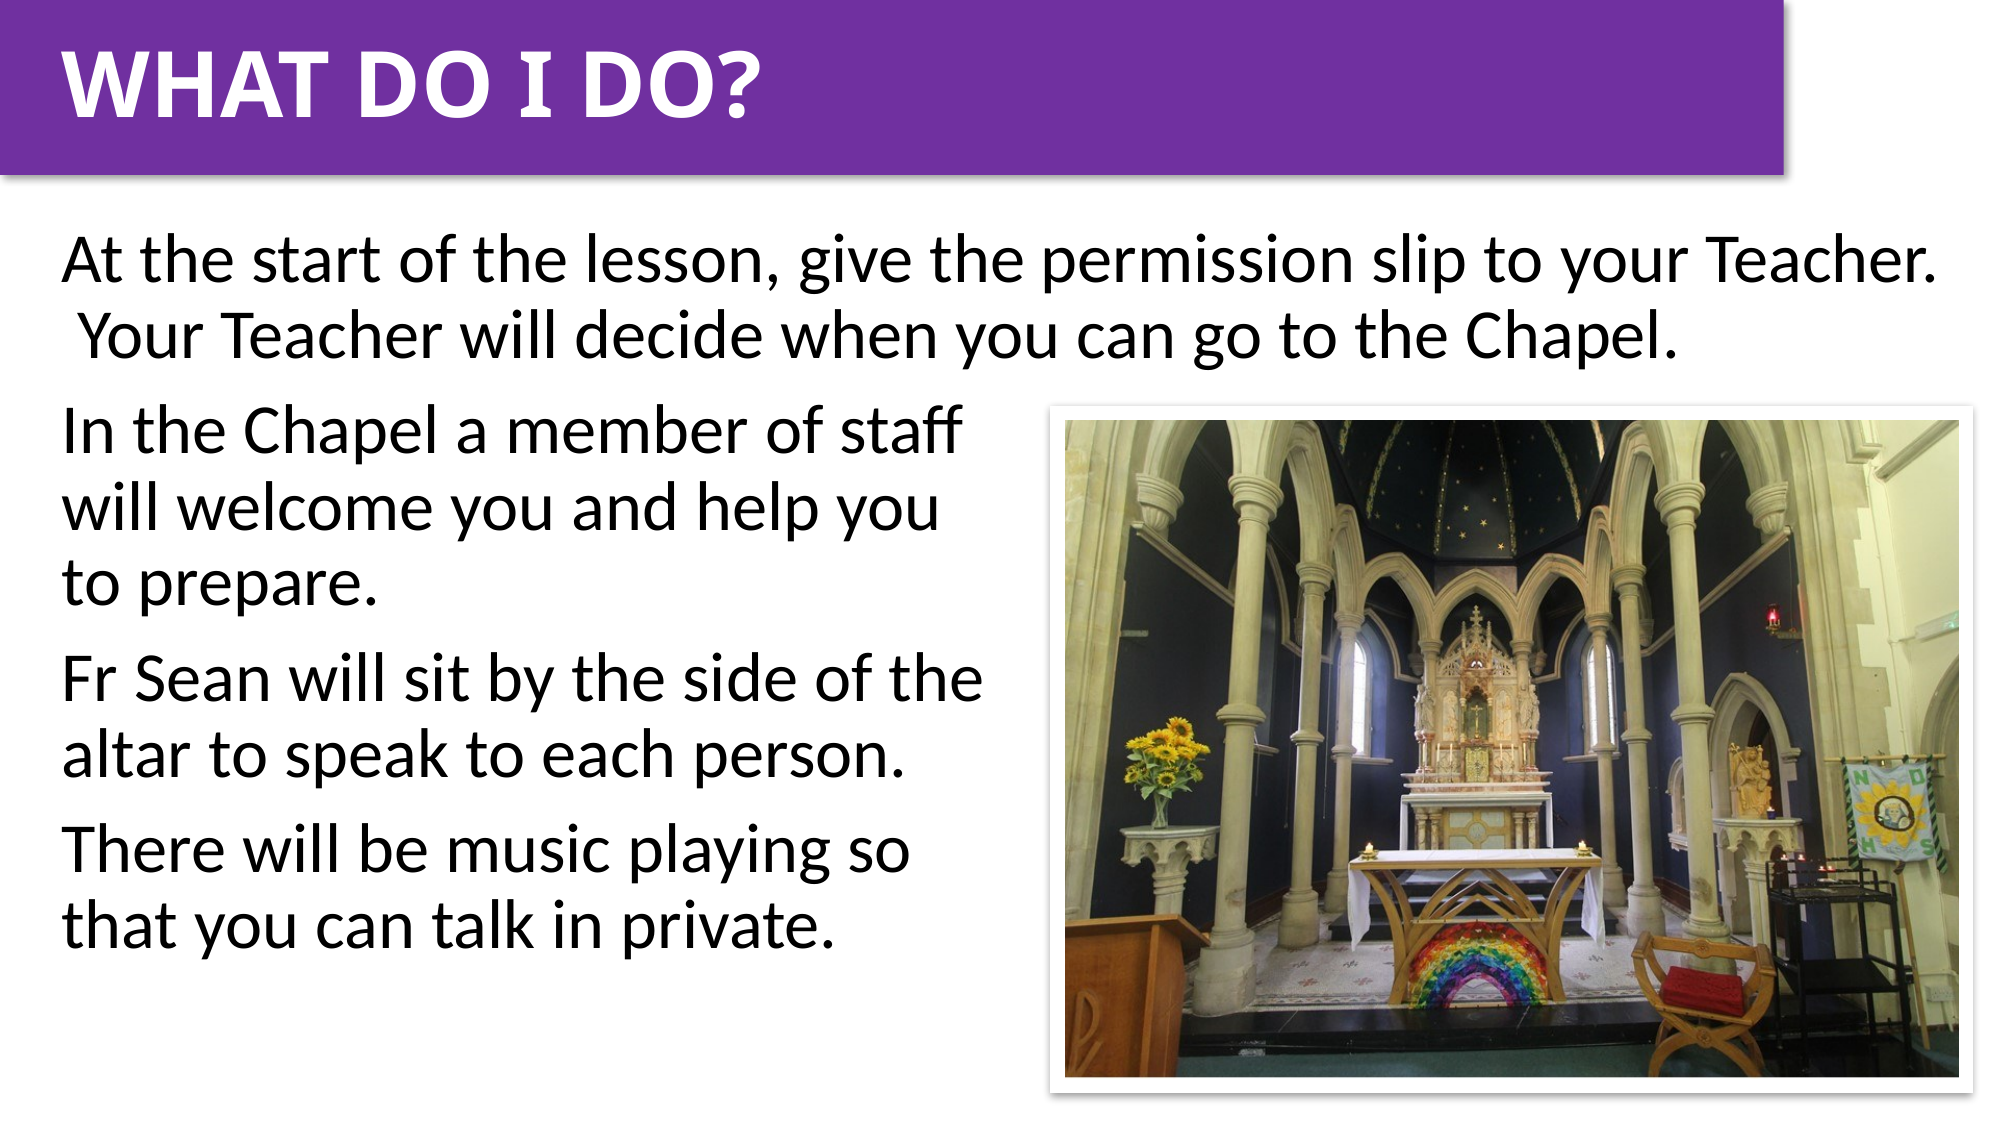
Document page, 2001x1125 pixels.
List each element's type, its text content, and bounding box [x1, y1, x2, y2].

picture [1064, 420, 1959, 1079]
title WHAT DO I DO? [46, 0, 1799, 175]
list At the start of the lesson, give the permission slip to your Teacher. Your Teacher will decide when you can go to the Chapel. In the Chapel a member of staff will welcome you and help you to prepare. Fr Sean will sit by the side of the altar to speak to each person. There will be music playing so that you can talk in private. [46, 214, 1959, 1053]
text_box [0, 0, 1785, 176]
